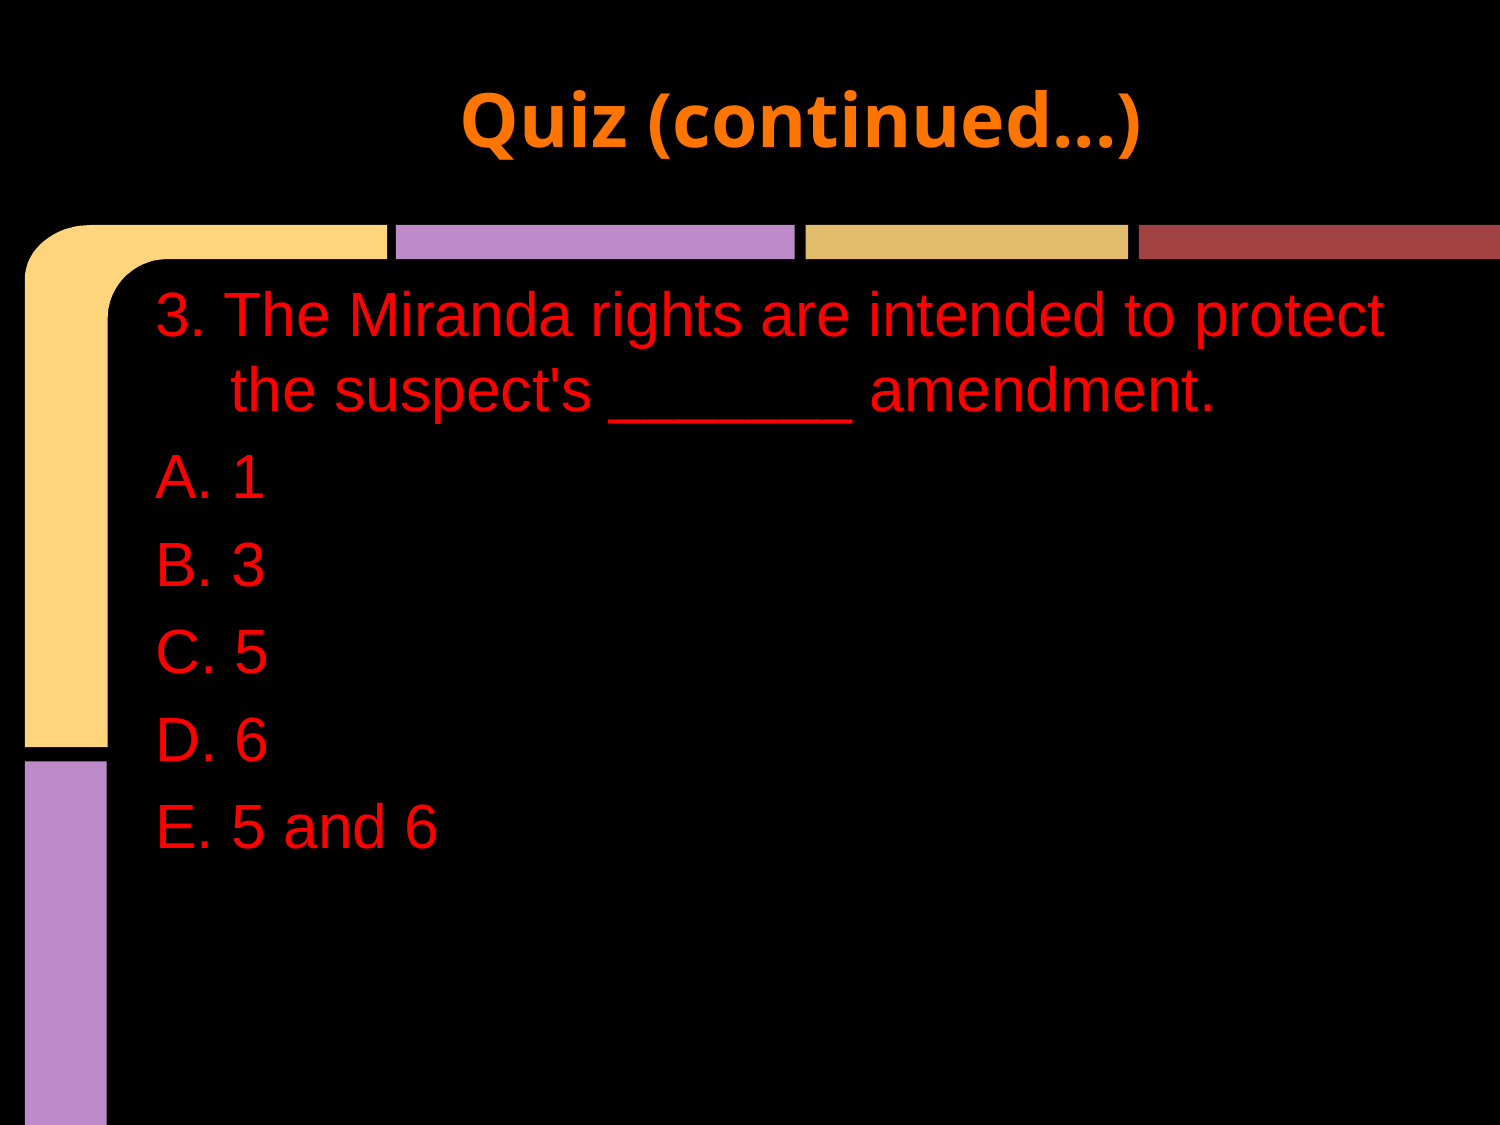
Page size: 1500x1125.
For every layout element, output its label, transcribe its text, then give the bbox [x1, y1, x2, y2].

title Quiz (continued...) [140, 80, 1425, 268]
list 3. The Miranda rights are intended to protect the suspect's _______ amendment. A. 1 B. 3 C. 5 D. 6 E. 5 and 6 [140, 268, 1425, 1078]
